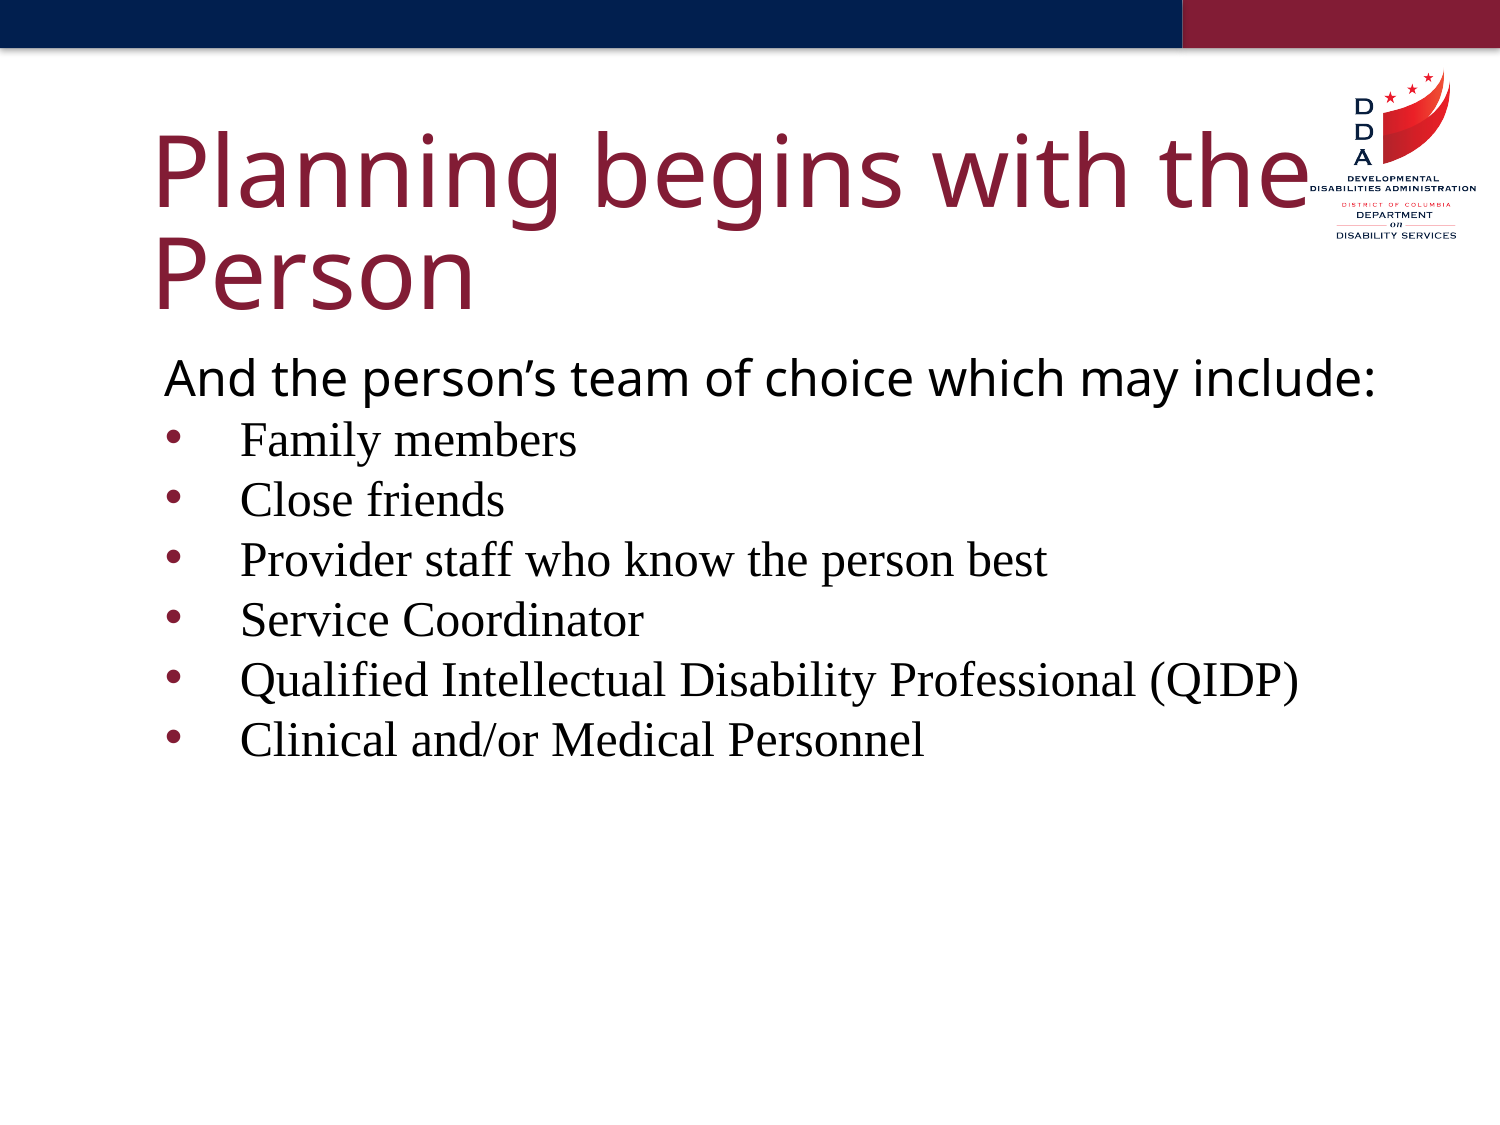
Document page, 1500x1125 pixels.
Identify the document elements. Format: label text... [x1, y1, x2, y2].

picture [1310, 67, 1476, 239]
list And the person’s team of choice which may include: Family members Close friends Provider staff who know the person best Service Coordinator Qualified Intellectual Disability Professional (QIDP) Clinical and/or Medical Personnel [150, 339, 1425, 1005]
title Planning begins with the Person [150, 125, 1350, 313]
